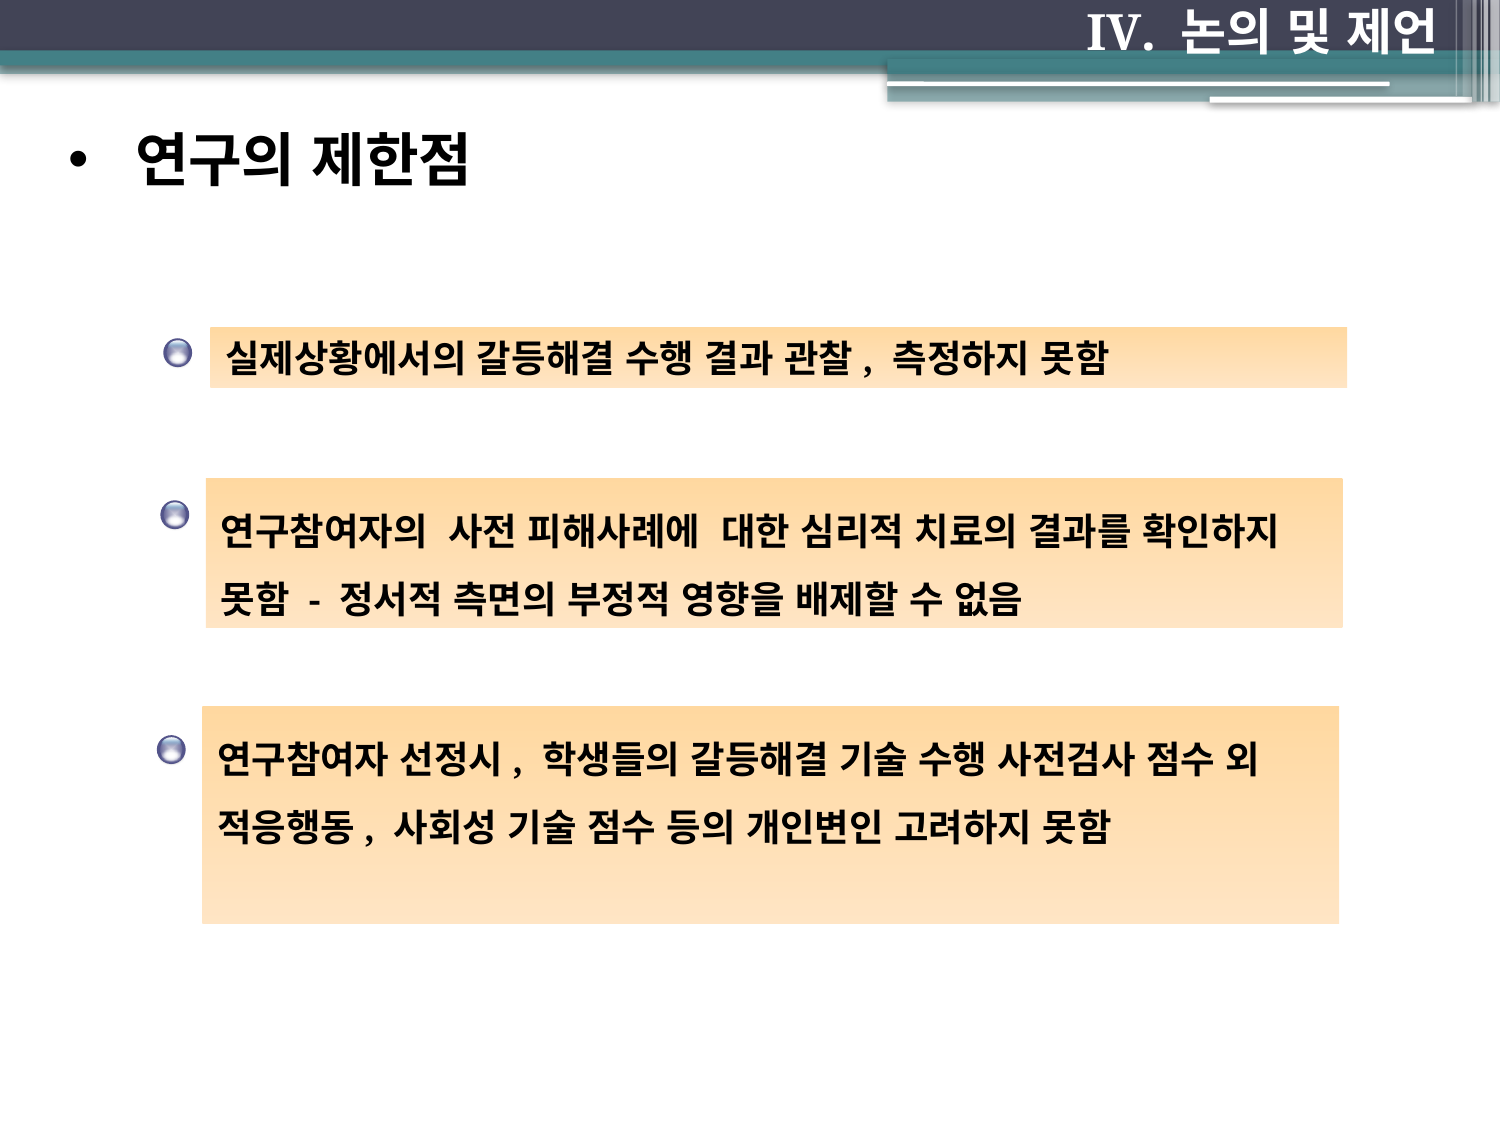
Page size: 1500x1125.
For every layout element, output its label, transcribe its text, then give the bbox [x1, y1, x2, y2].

text_box IV. 논의 및 제언 [868, 0, 1454, 69]
text_box 연구참여자의 사전 피해사례에 대한 심리적 치료의 결과를 확인하지 못함 - 정서적 측면의 부정적 영향을 배제할 수 없음 [205, 478, 1343, 628]
text_box 연구참여자 선정시, 학생들의 갈등해결 기술 수행 사전검사 점수 외 적응행동, 사회성 기술 점수 등의 개인변인 고려하지 못함 [202, 706, 1340, 924]
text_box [160, 501, 190, 531]
text_box 연구의 제한점 [53, 115, 1223, 201]
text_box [162, 339, 193, 369]
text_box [156, 736, 186, 766]
text_box 실제상황에서의 갈등해결 수행 결과 관찰, 측정하지 못함 [210, 327, 1348, 388]
